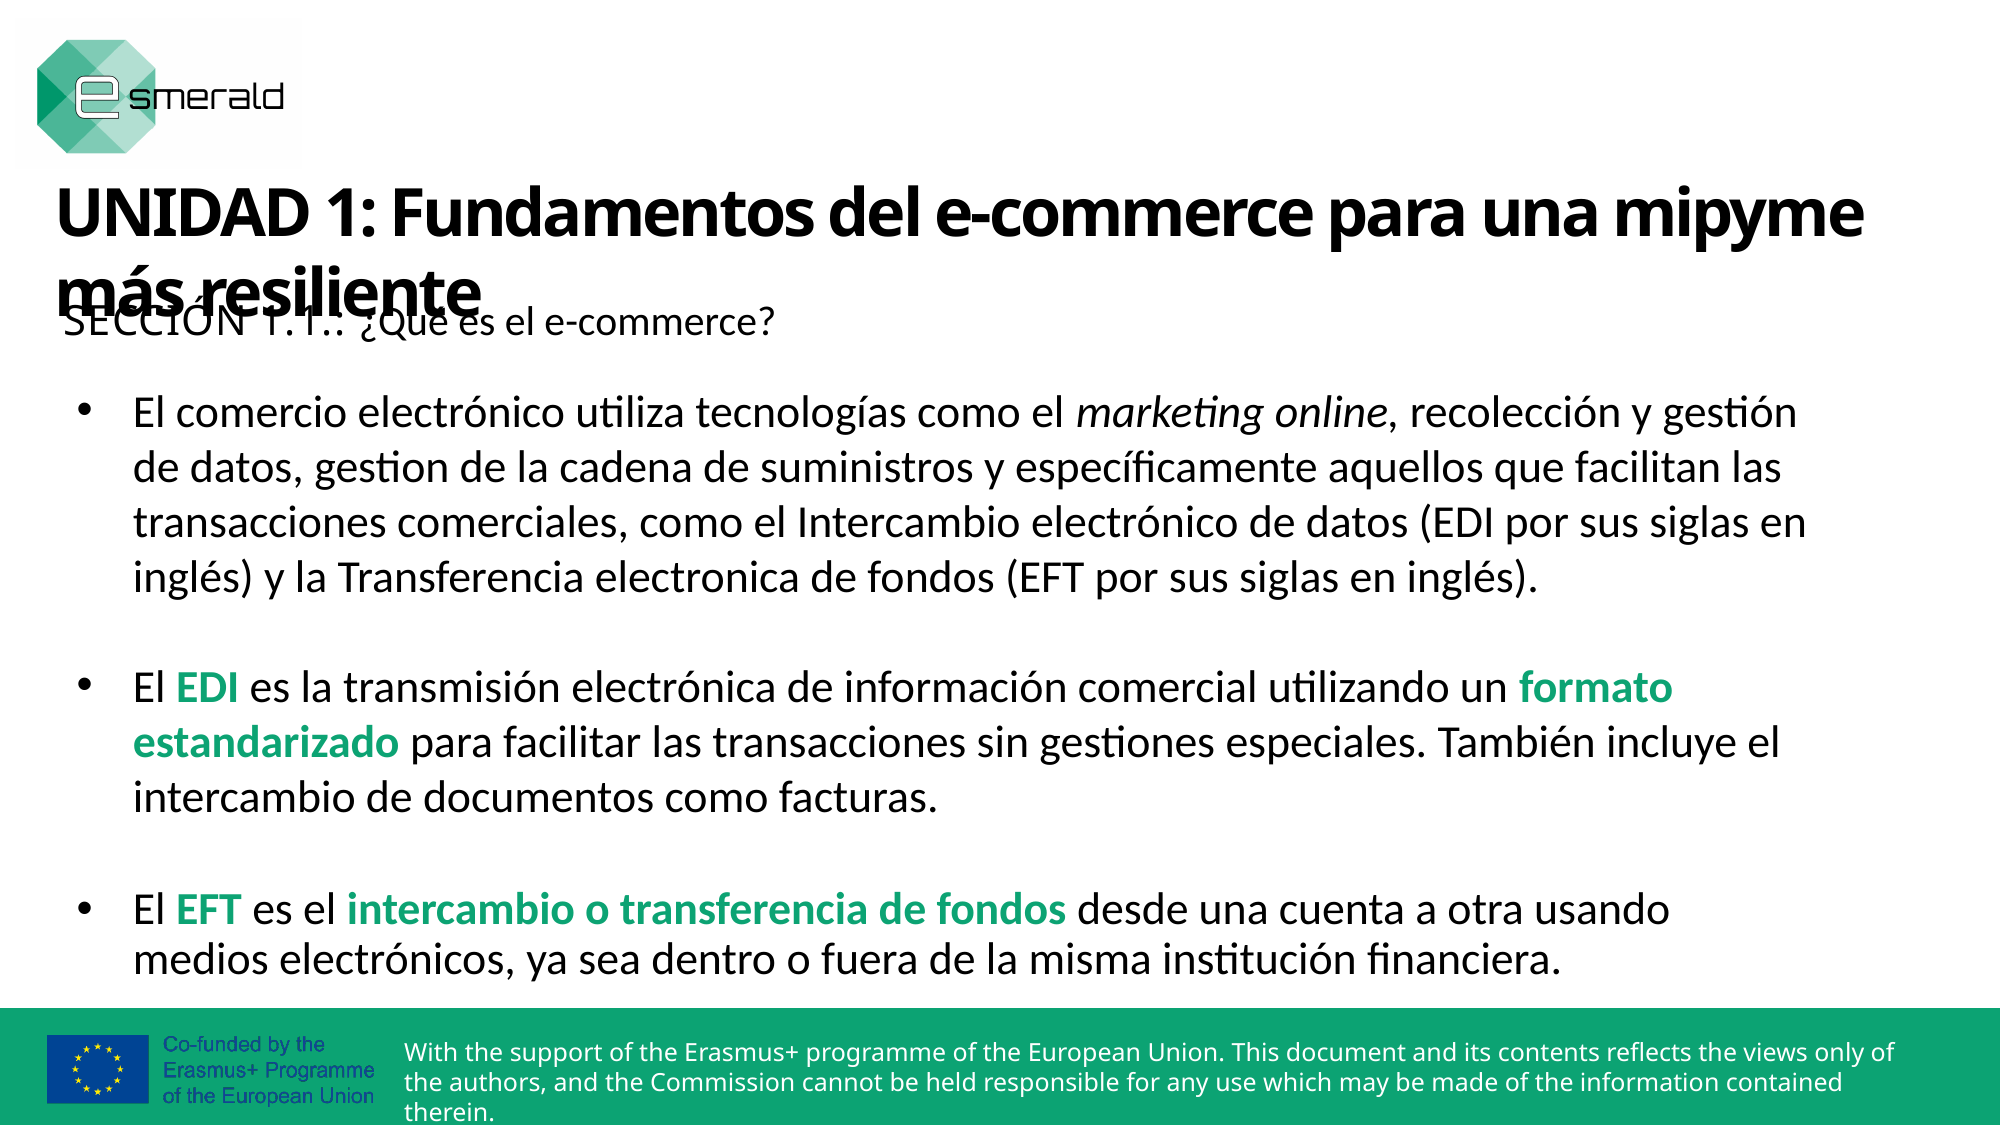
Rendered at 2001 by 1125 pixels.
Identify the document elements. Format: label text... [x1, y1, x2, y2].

text_box UNIDAD 1: Fundamentos del e-commerce para una mipyme más resiliente [52, 167, 1985, 330]
picture [47, 1035, 374, 1107]
picture [15, 18, 302, 169]
text_box El comercio electrónico utiliza tecnologías como el marketing online, recolección y gestión de datos, gestion de la cadena de suministros y específicamente aquellos que facilitan las transacciones comerciales, como el Intercambio electrónico de datos (EDI por sus siglas en inglés) y la Transferencia electronica de fondos (EFT por sus siglas en inglés). El EDI es la transmisión electrónica de información comercial utilizando un formato estandarizado para facilitar las transacciones sin gestiones especiales. También incluye el intercambio de documentos como facturas. El EFT es el intercambio o transferencia de fondos desde una cuenta a otra usando medios electrónicos, ya sea dentro o fuera de la misma institución financiera. [61, 373, 1827, 992]
text_box SECCIÓN 1.1.: ¿Qué es el e-commerce? [61, 290, 1040, 344]
